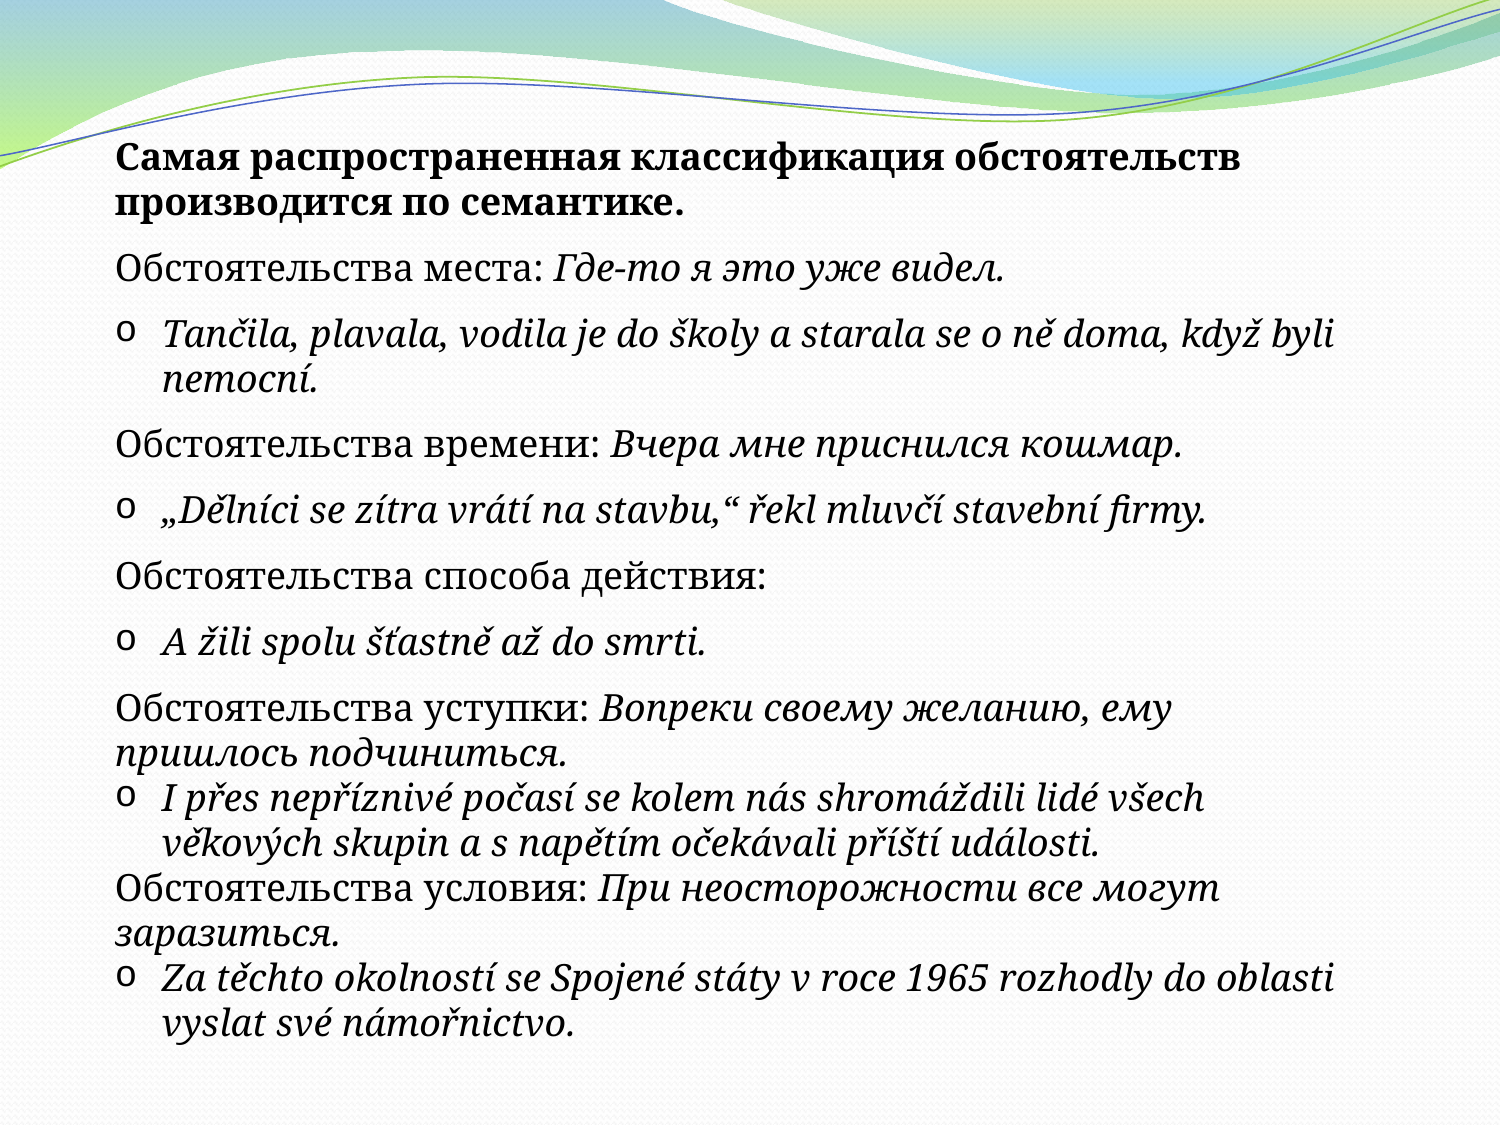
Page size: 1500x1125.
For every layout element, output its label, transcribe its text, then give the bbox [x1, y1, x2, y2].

text_box Самая распространенная классификация обстоятельств производится по семантике. Обстоятельства места: Где-то я это уже видел. Tančila, plavala, vodila je do školy a starala se o ně doma, když byli nemocní. Обстоятельства времени: Вчера мне приснился кошмар. „Dělníci se zítra vrátí na stavbu,“ řekl mluvčí stavební firmy. Обстоятельства способа действия: A žili spolu šťastně až do smrti. Обстоятельства уступки: Вопреки своему желанию, ему пришлось подчиниться. I přes nepříznivé počasí se kolem nás shromáždili lidé všech věkových skupin a s napětím očekávali příští události. Обстоятельства условия: При неосторожности все могут заразиться. Za těchto okolností se Spojené státy v roce 1965 rozhodly do oblasti vyslat své námořnictvo. [100, 125, 1365, 1097]
